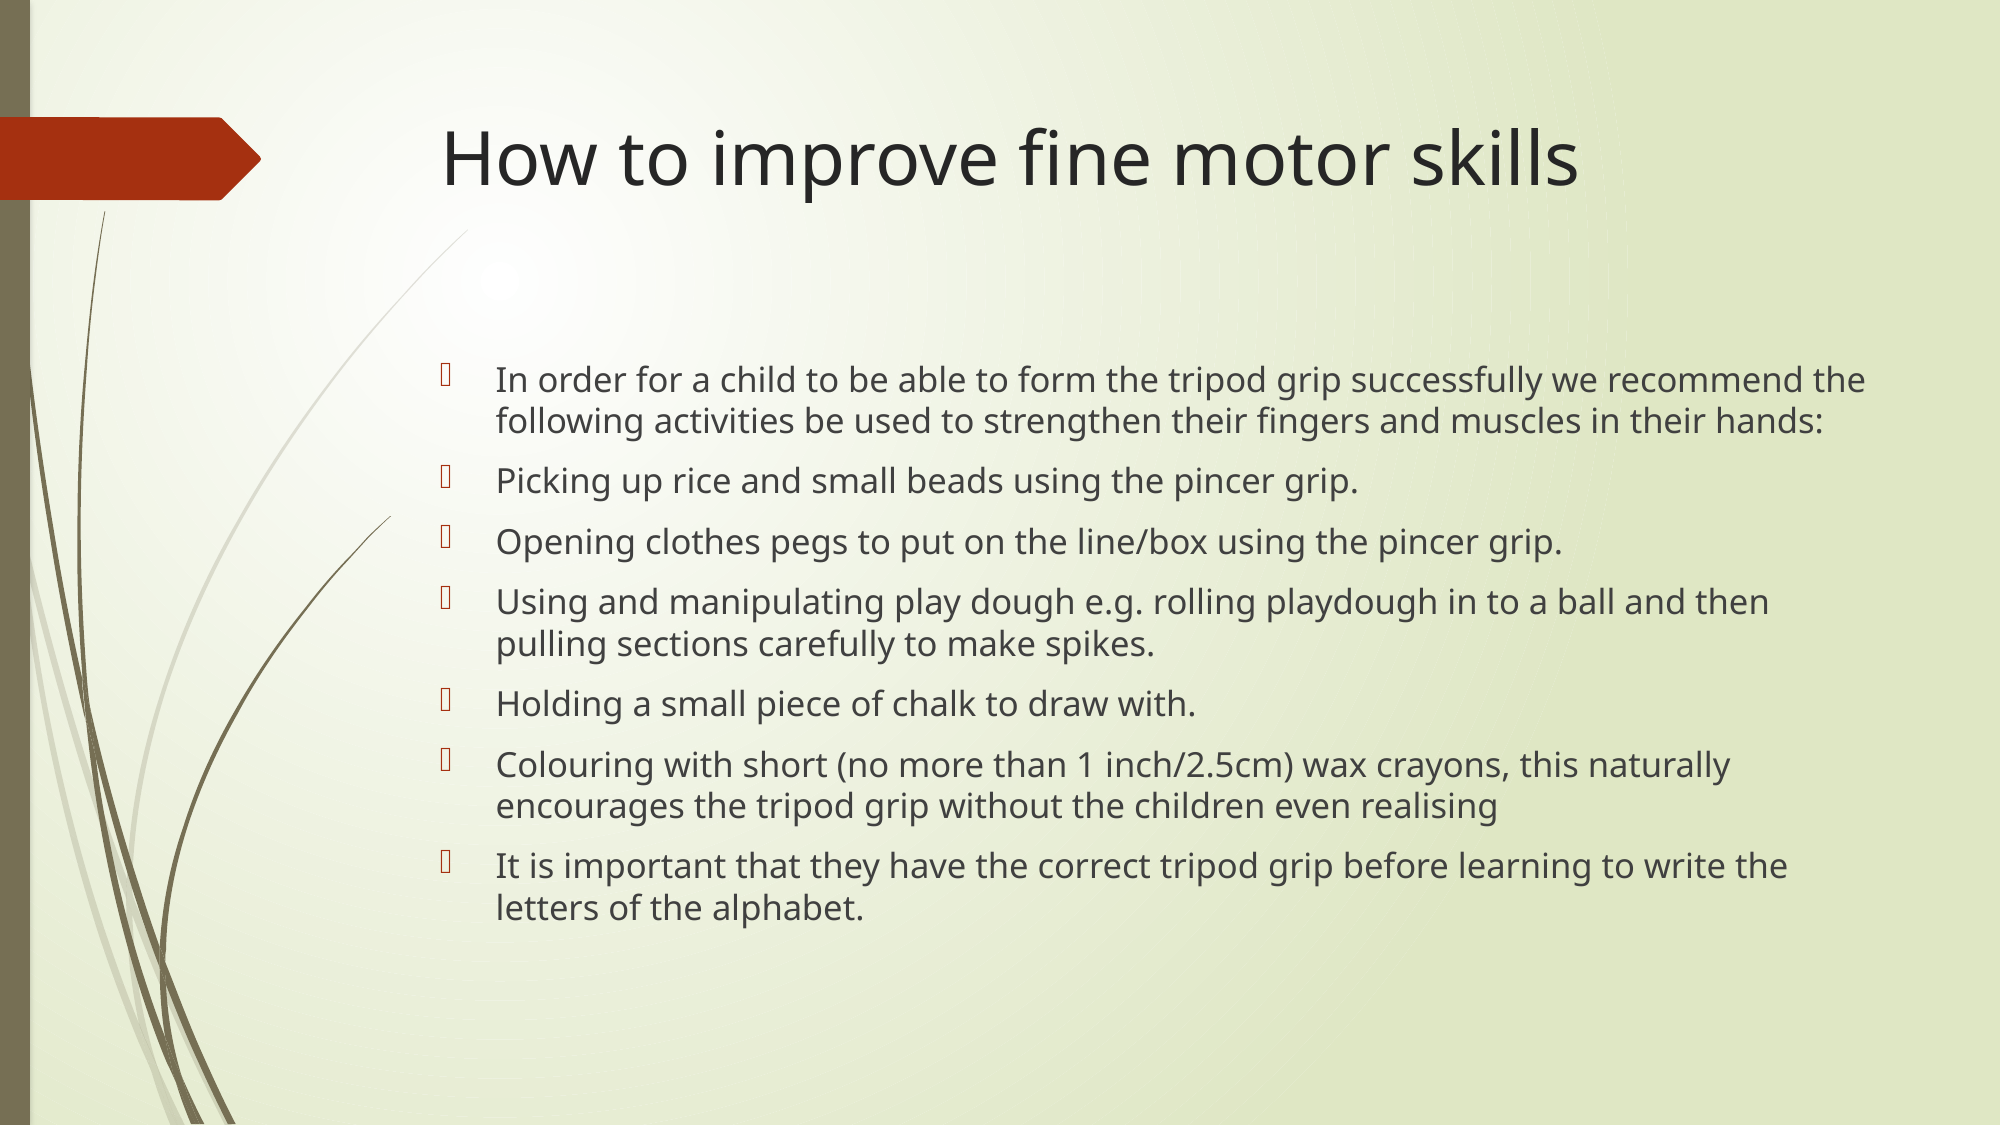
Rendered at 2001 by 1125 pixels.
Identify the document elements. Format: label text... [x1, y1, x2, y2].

title How to improve fine motor skills [425, 102, 1888, 313]
list In order for a child to be able to form the tripod grip successfully we recommend the following activities be used to strengthen their fingers and muscles in their hands: Picking up rice and small beads using the pincer grip. Opening clothes pegs to put on the line/box using the pincer grip. Using and manipulating play dough e.g. rolling playdough in to a ball and then pulling sections carefully to make spikes. Holding a small piece of chalk to draw with. Colouring with short (no more than 1 inch/2.5cm) wax crayons, this naturally encourages the tripod grip without the children even realising It is important that they have the correct tripod grip before learning to write the letters of the alphabet. [424, 350, 1888, 970]
